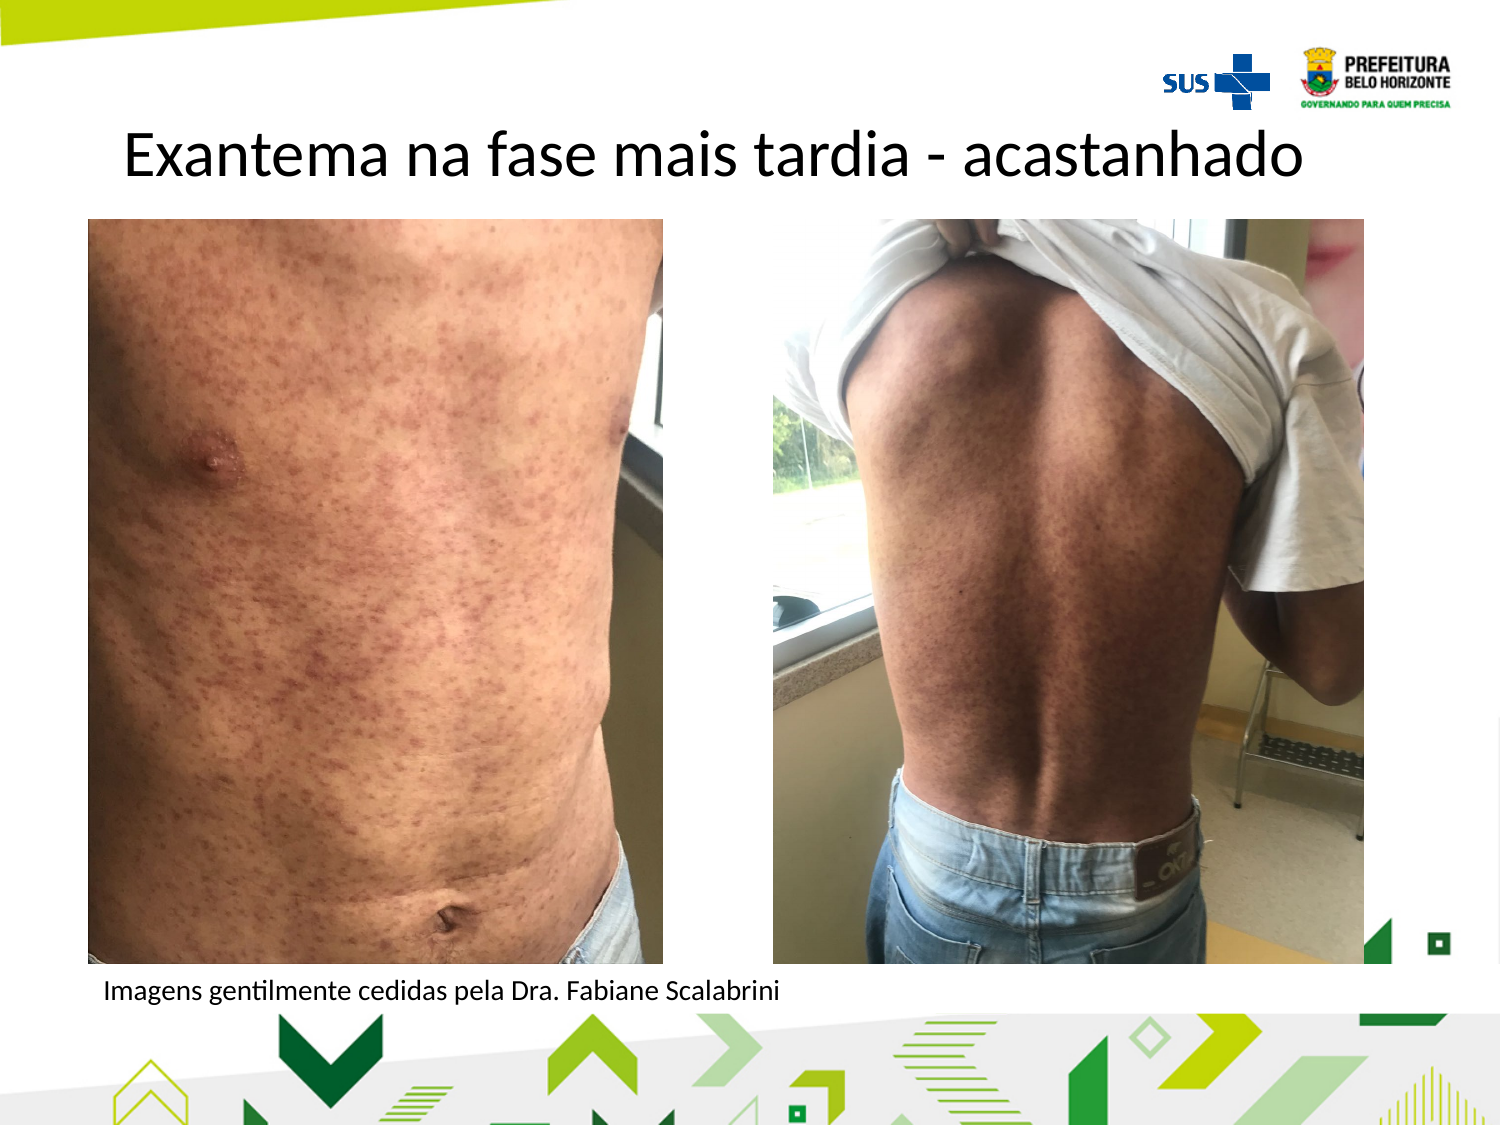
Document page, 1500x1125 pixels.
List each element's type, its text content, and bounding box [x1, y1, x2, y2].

text_box Imagens gentilmente cedidas pela Dra. Fabiane Scalabrini [88, 964, 1500, 1014]
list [88, 219, 663, 965]
picture [0, 0, 1500, 1125]
title Exantema na fase mais tardia - acastanhado [41, 80, 1388, 220]
